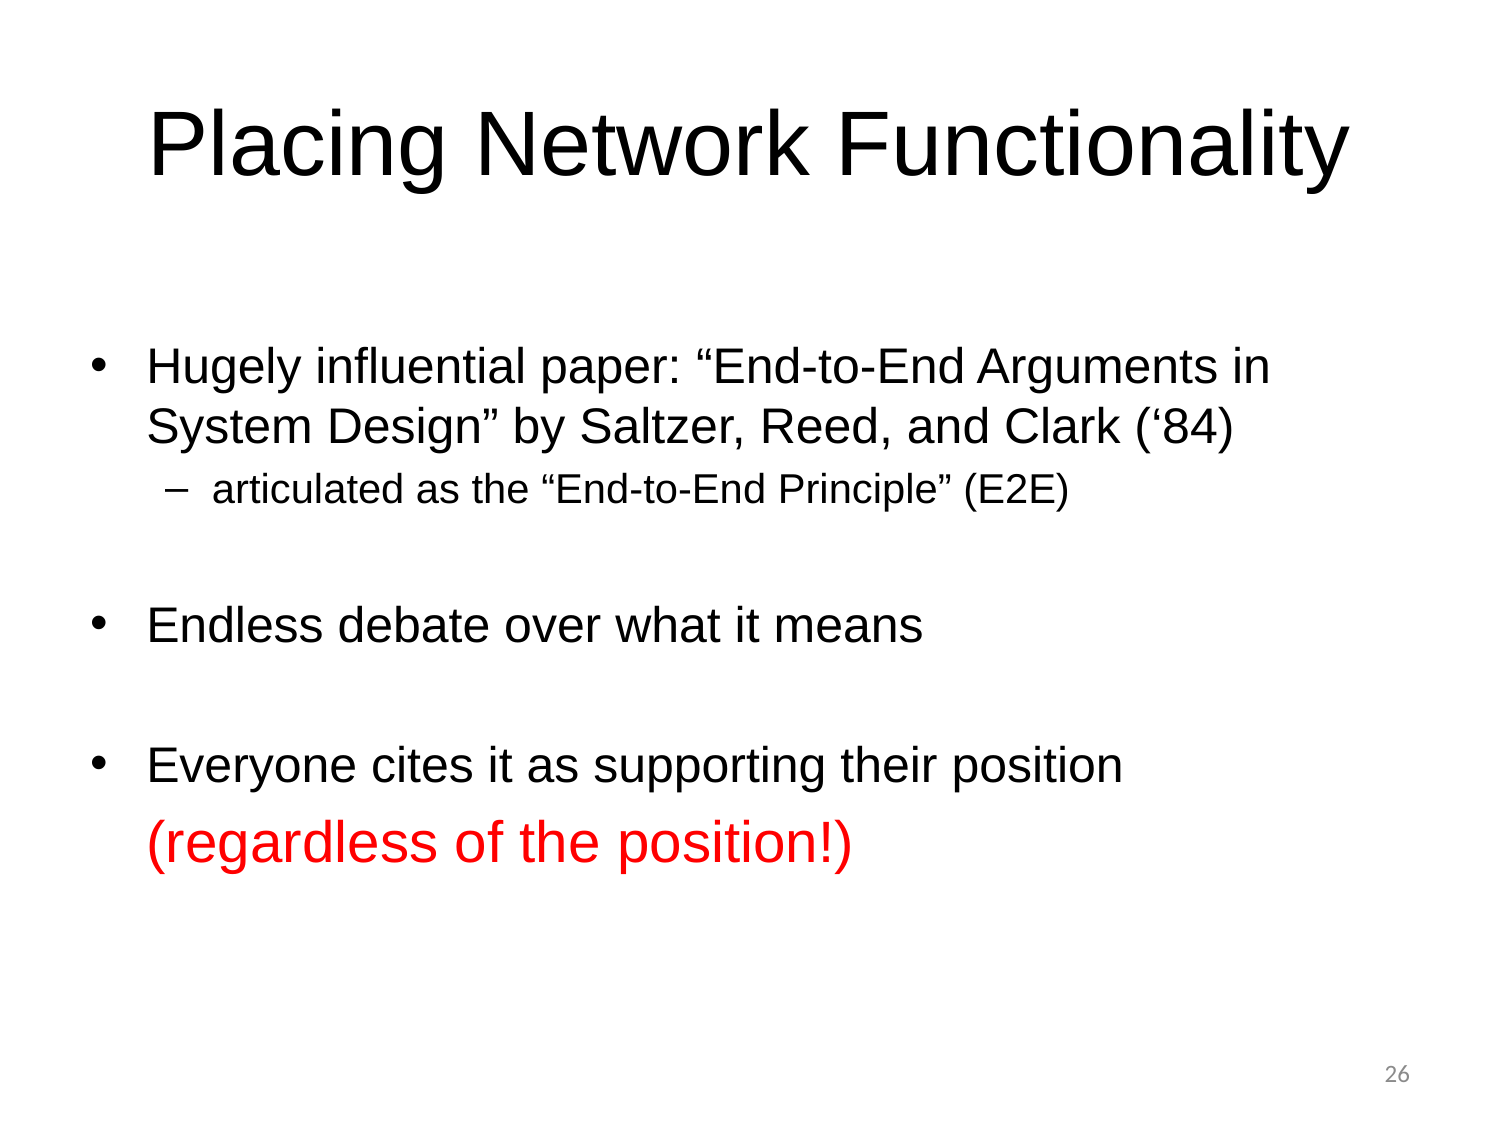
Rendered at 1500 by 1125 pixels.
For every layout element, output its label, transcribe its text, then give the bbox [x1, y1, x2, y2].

list Hugely influential paper: “End-to-End Arguments in System Design” by Saltzer, Reed, and Clark (‘84) articulated as the “End-to-End Principle” (E2E) Endless debate over what it means Everyone cites it as supporting their position (regardless of the position!) [75, 326, 1425, 1050]
title Placing Network Functionality [75, 45, 1425, 233]
text_box 26 [1074, 1042, 1425, 1103]
